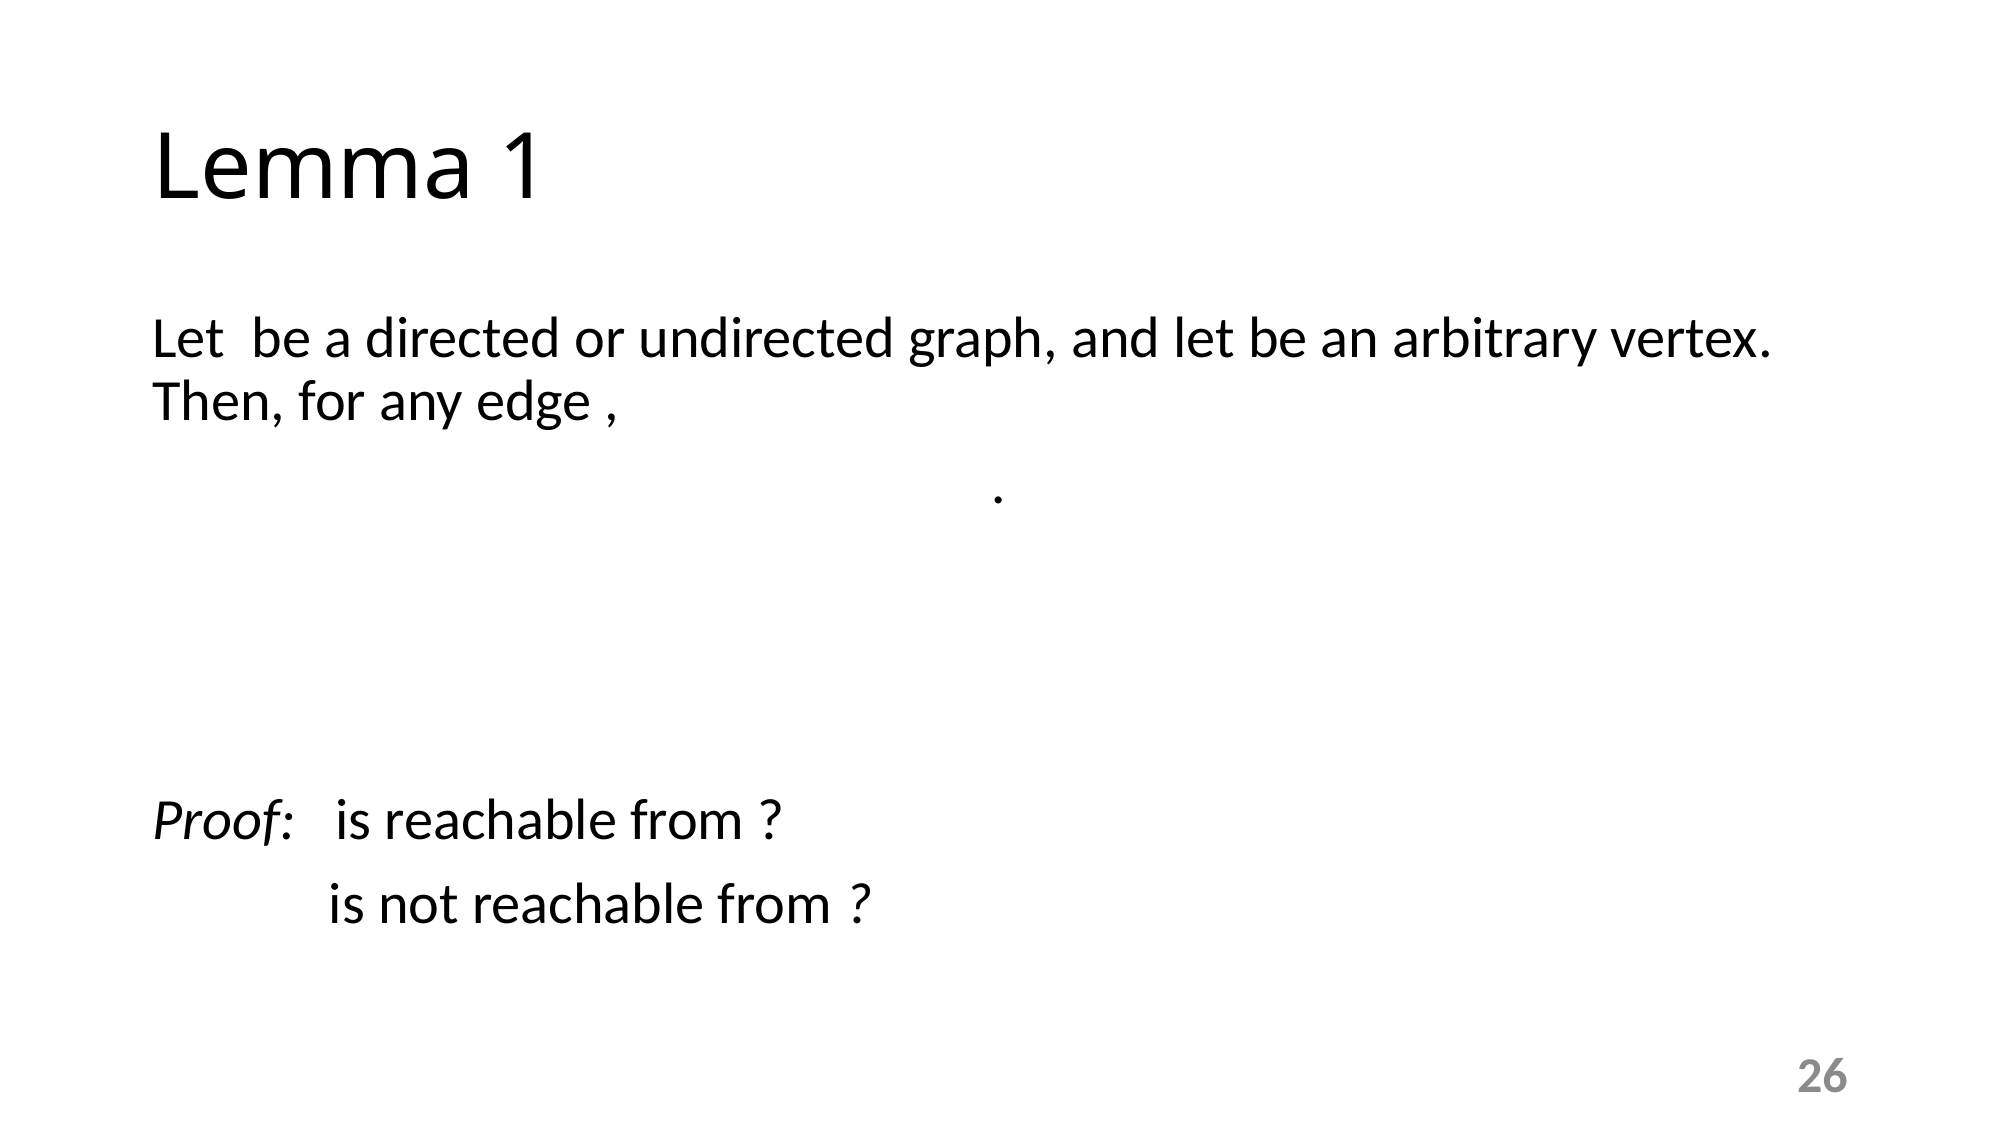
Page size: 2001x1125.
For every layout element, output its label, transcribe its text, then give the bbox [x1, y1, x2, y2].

title Lemma 1 [137, 59, 1863, 278]
slide_number 26 [1412, 1042, 1863, 1103]
